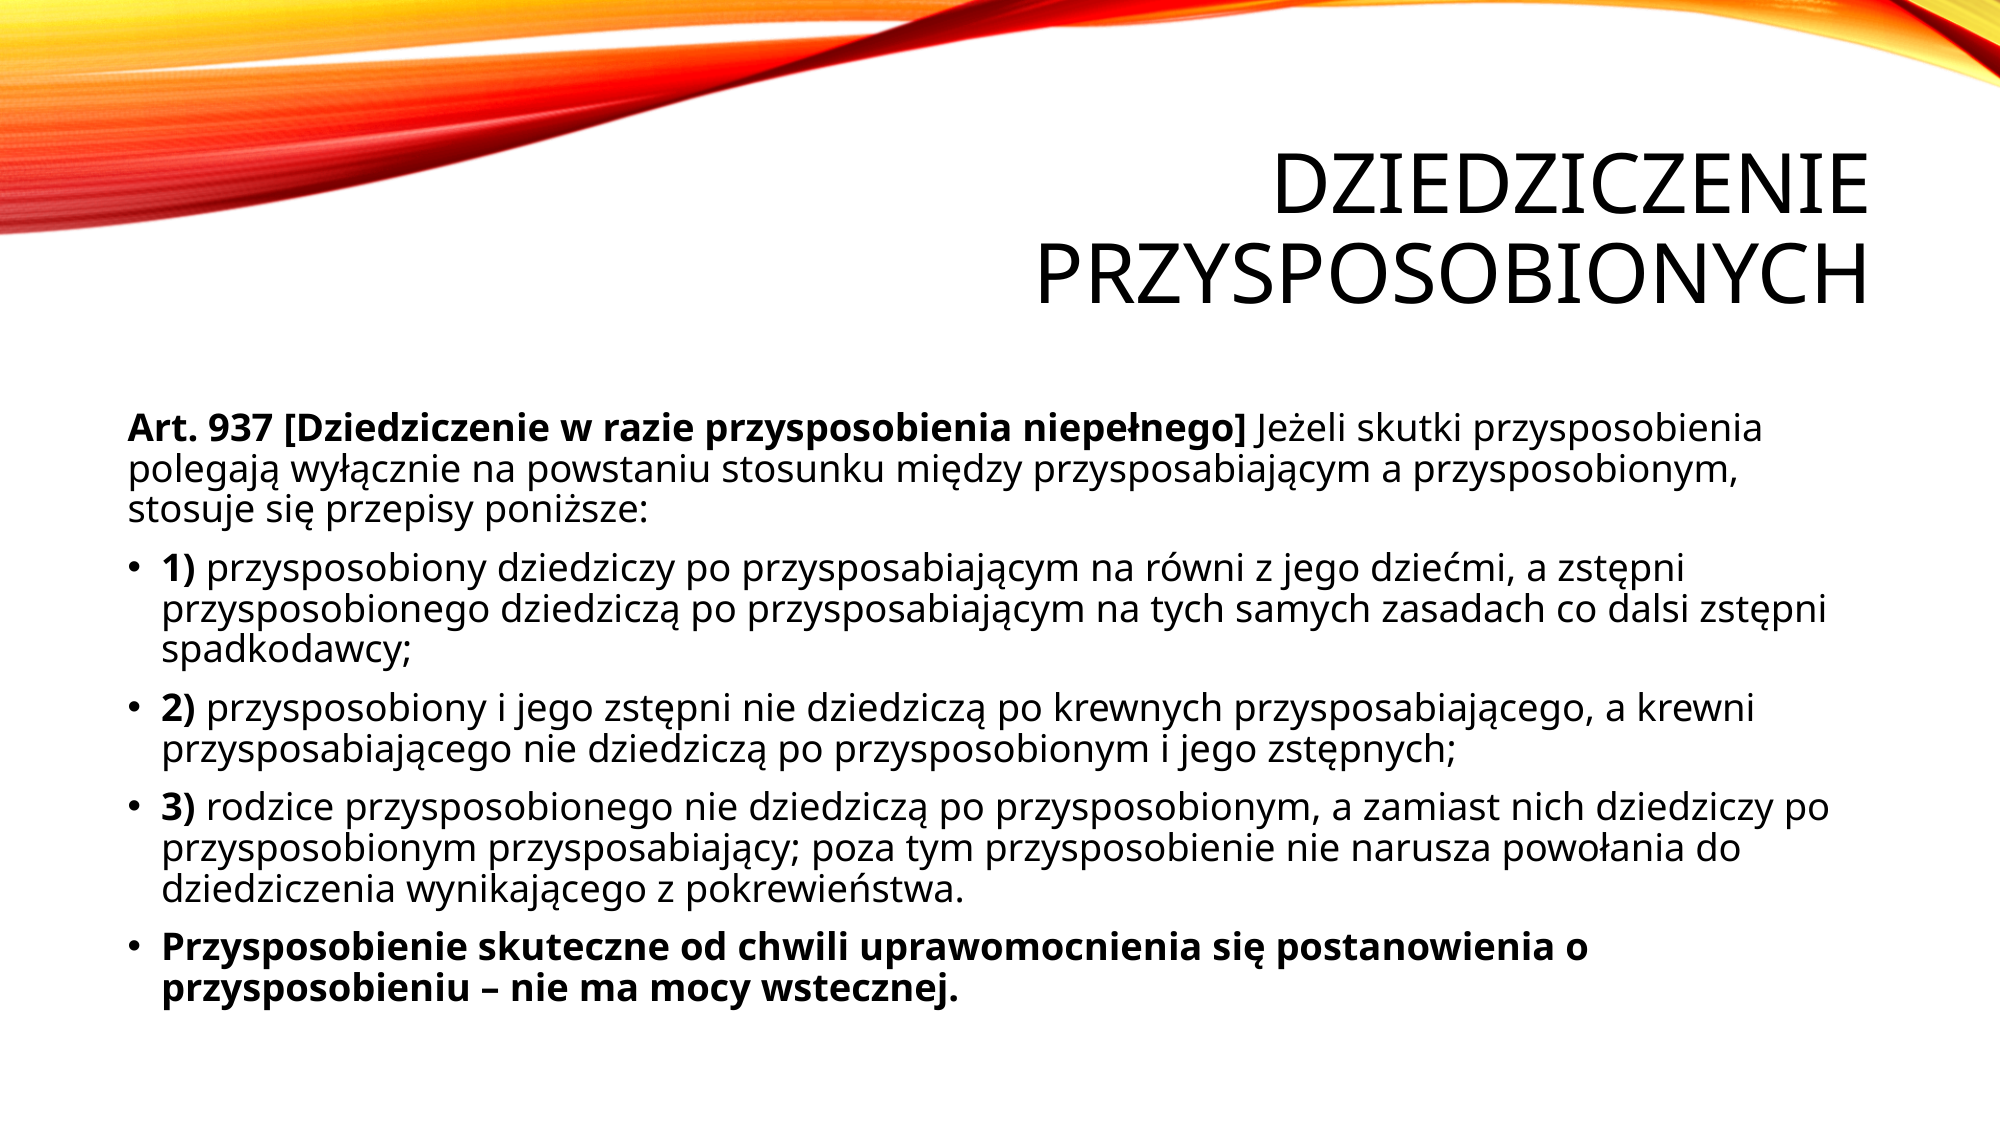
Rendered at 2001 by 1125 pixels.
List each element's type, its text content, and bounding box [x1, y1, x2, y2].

list Art. 937 [Dziedziczenie w razie przysposobienia niepełnego] Jeżeli skutki przysposobienia polegają wyłącznie na powstaniu stosunku między przysposabiającym a przysposobionym, stosuje się przepisy poniższe: 1) przysposobiony dziedziczy po przysposabiającym na równi z jego dziećmi, a zstępni przysposobionego dziedziczą po przysposabiającym na tych samych zasadach co dalsi zstępni spadkodawcy; 2) przysposobiony i jego zstępni nie dziedziczą po krewnych przysposabiającego, a krewni przysposabiającego nie dziedziczą po przysposobionym i jego zstępnych; 3) rodzice przysposobionego nie dziedziczą po przysposobionym, a zamiast nich dziedziczy po przysposobionym przysposabiający; poza tym przysposobienie nie narusza powołania do dziedziczenia wynikającego z pokrewieństwa. Przysposobienie skuteczne od chwili uprawomocnienia się postanowienia o przysposobieniu – nie ma mocy wstecznej. [112, 360, 1888, 1021]
title Dziedziczenie przysposobionych [474, 125, 1888, 338]
picture [0, 0, 2000, 237]
